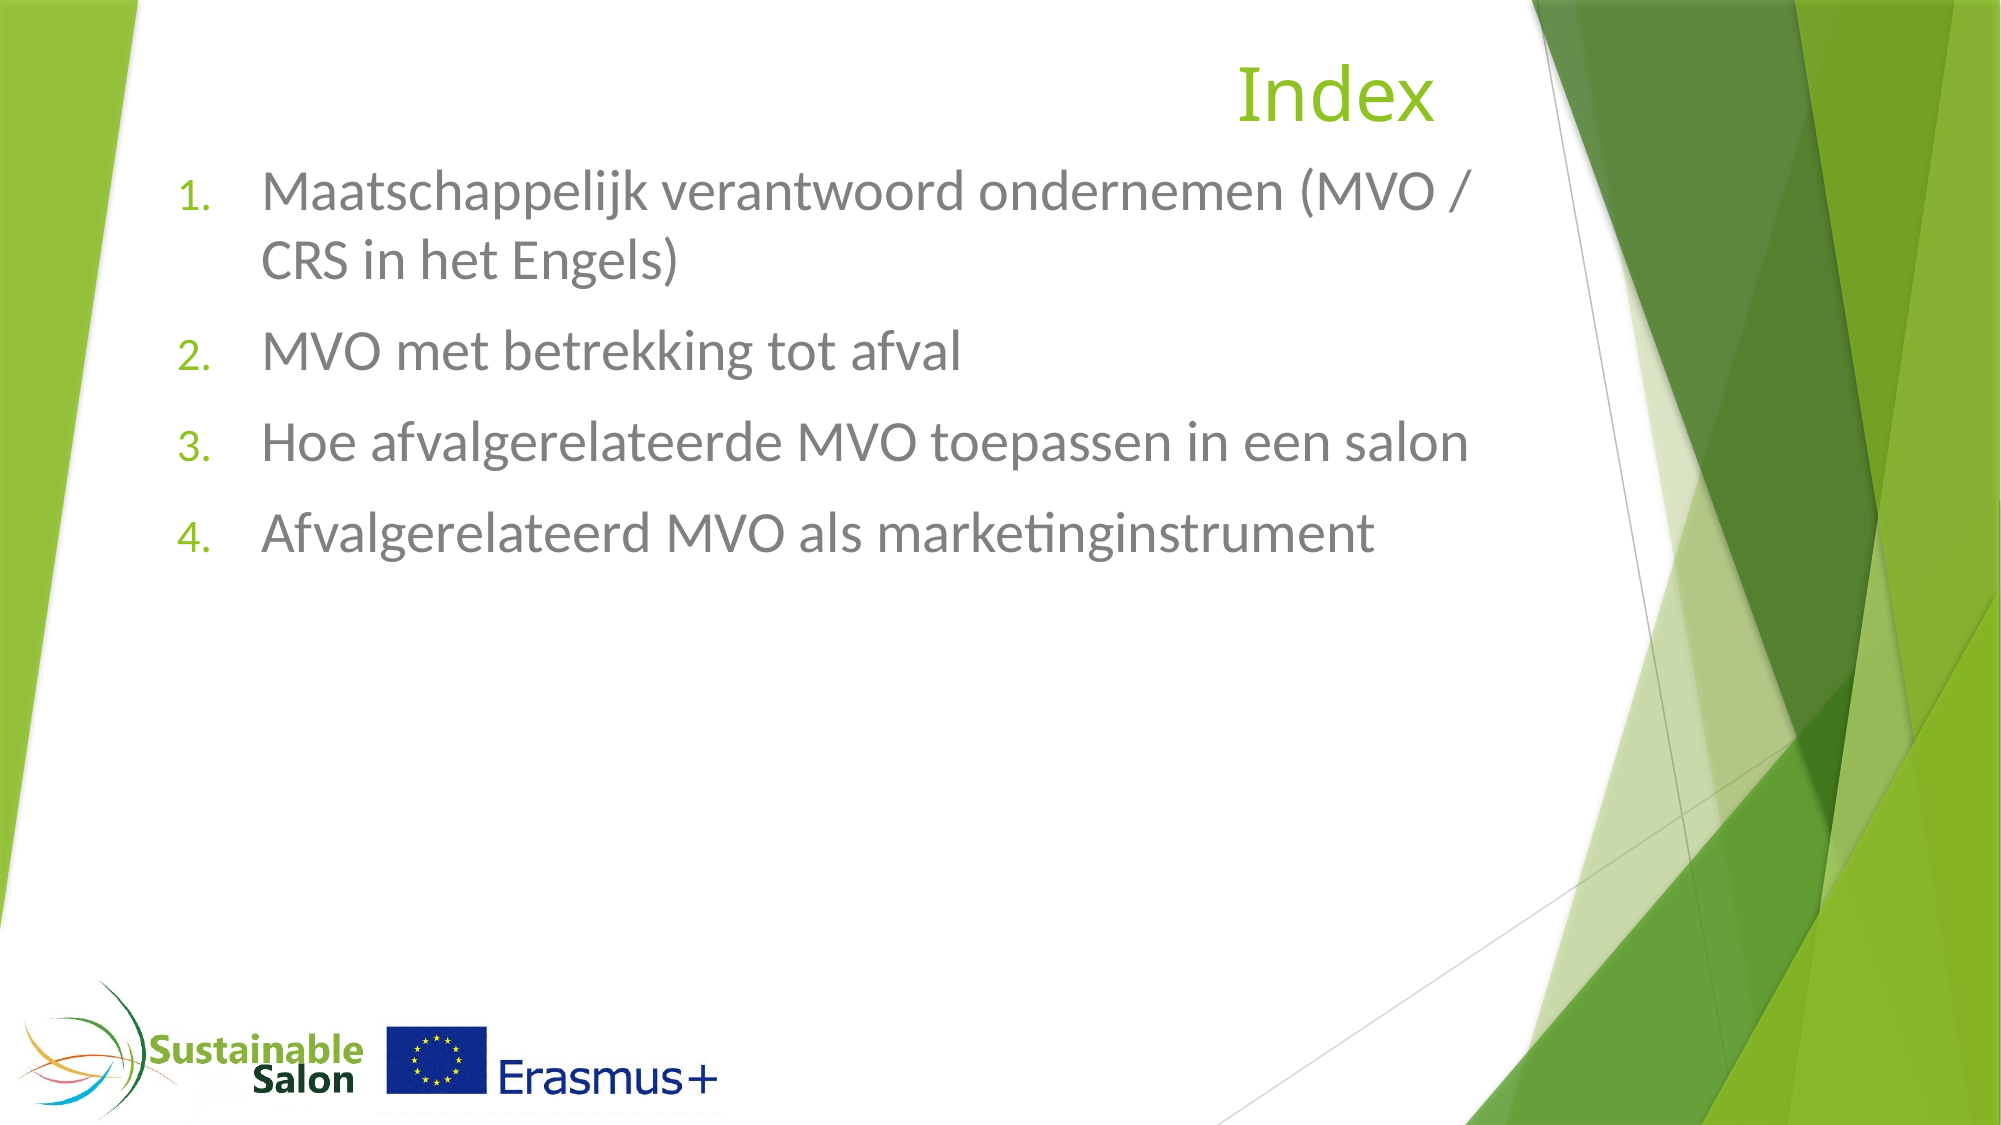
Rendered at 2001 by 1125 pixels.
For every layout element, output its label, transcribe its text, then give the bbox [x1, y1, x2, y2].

subtitle Maatschappelijk verantwoord ondernemen (MVO / CRS in het Engels) MVO met betrekking tot afval Hoe afvalgerelateerde MVO toepassen in een salon Afvalgerelateerd MVO als marketinginstrument [161, 144, 1578, 981]
title Index [149, 55, 1451, 145]
picture [10, 975, 737, 1125]
